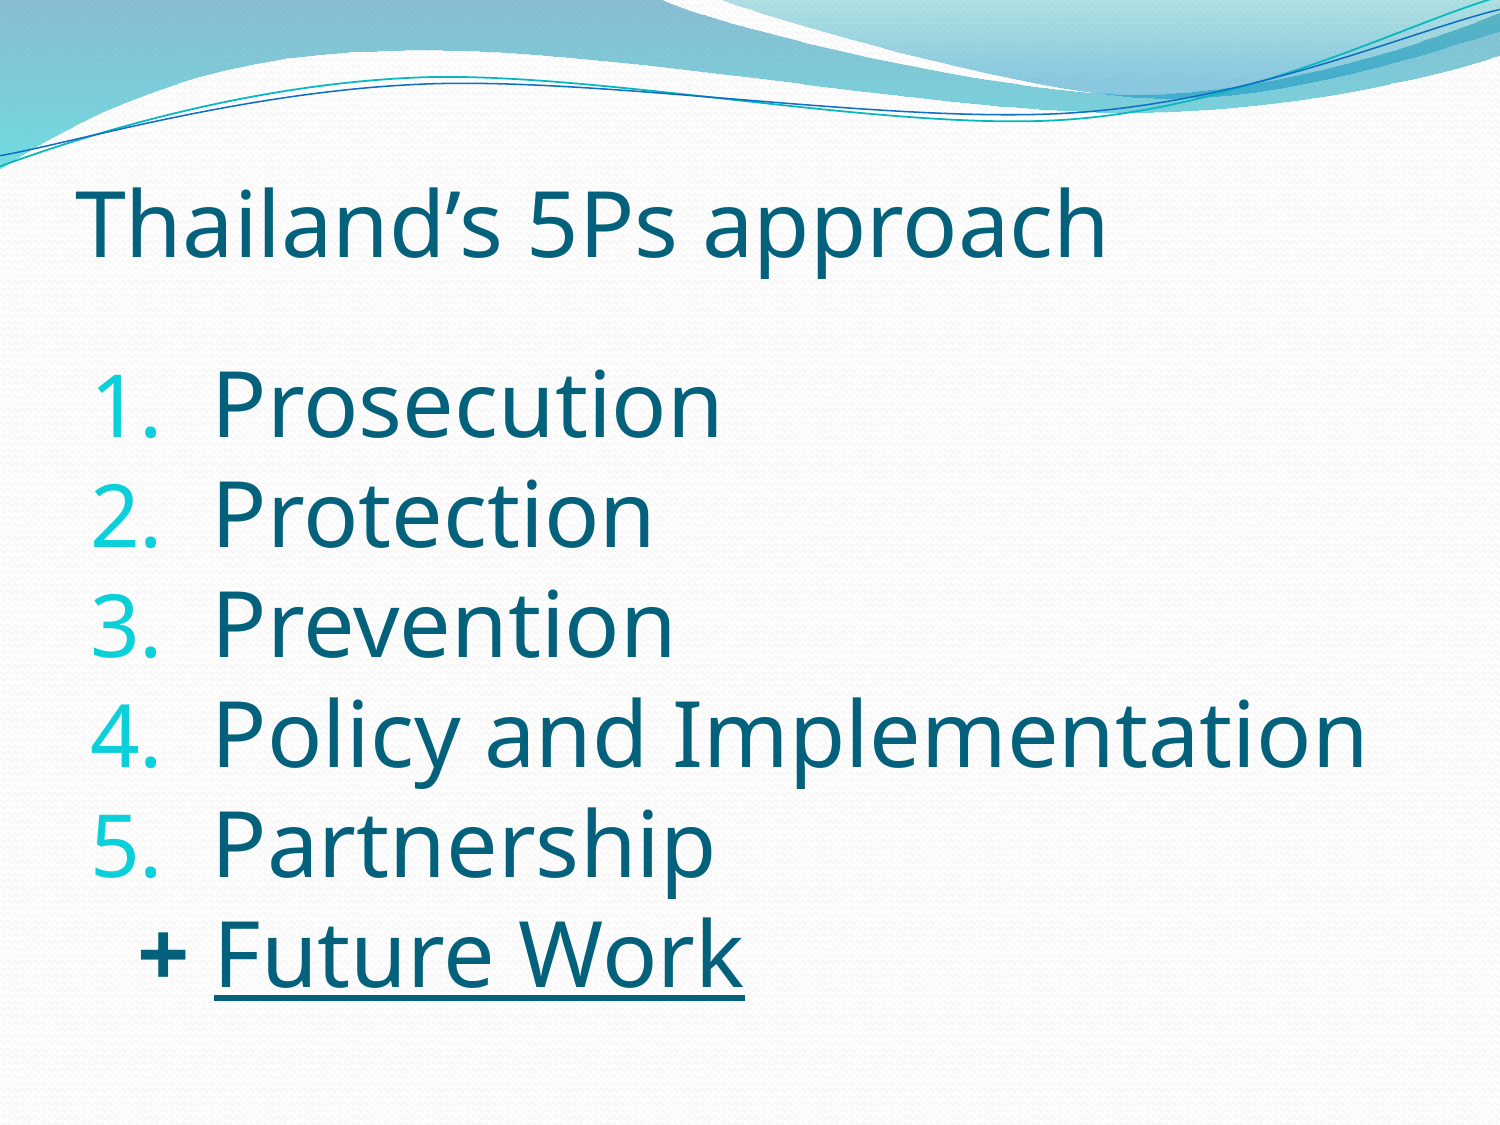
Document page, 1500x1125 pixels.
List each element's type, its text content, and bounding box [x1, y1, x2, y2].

list Prosecution Protection Prevention Policy and Implementation Partnership + Future Work [74, 337, 1426, 1038]
title Thailand’s 5Ps approach [74, 159, 1426, 276]
